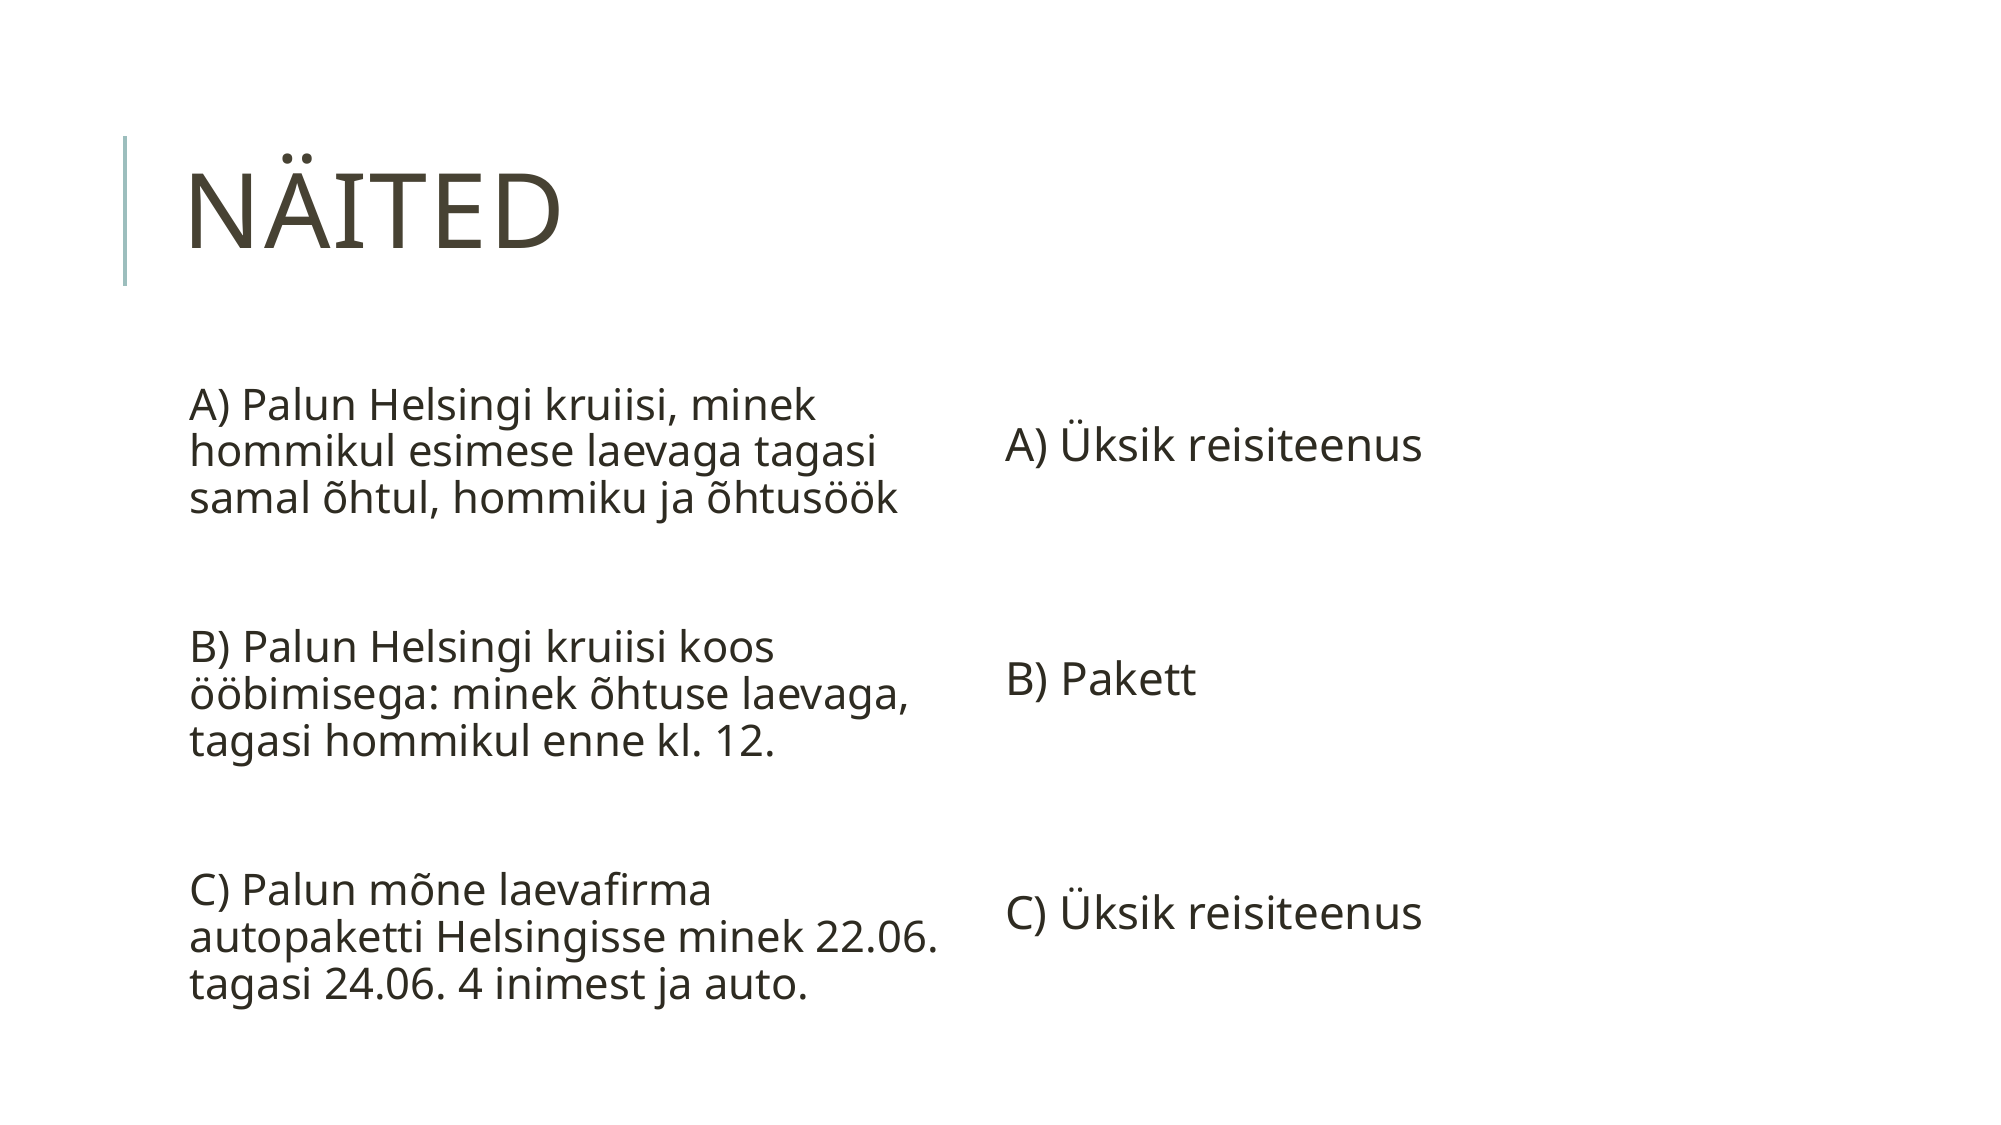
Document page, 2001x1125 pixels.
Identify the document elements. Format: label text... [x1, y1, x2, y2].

list A) Palun Helsingi kruiisi, minek hommikul esimese laevaga tagasi samal õhtul, hommiku ja õhtusöök B) Palun Helsingi kruiisi koos ööbimisega: minek õhtuse laevaga, tagasi hommikul enne kl. 12. C) Palun mõne laevafirma autopaketti Helsingisse minek 22.06. tagasi 24.06. 4 inimest ja auto. [168, 375, 948, 1035]
list A) Üksik reisiteenus B) Pakett C) Üksik reisiteenus [982, 375, 1763, 1035]
title NÄITED [168, 96, 1763, 342]
